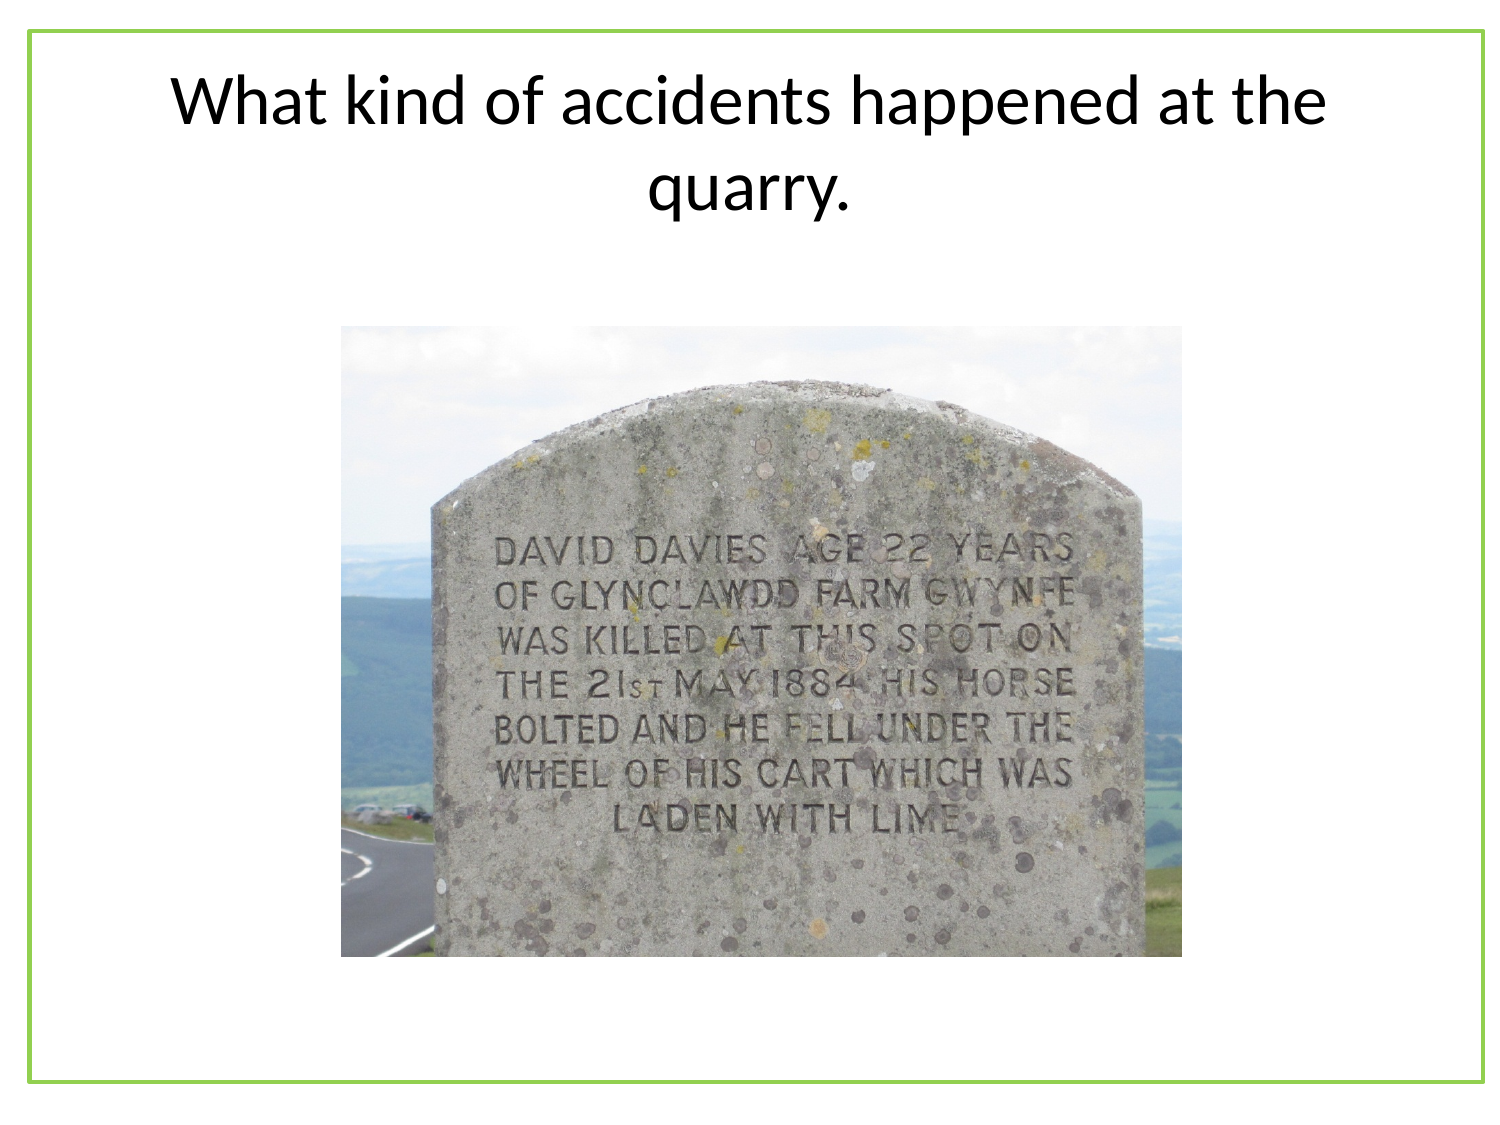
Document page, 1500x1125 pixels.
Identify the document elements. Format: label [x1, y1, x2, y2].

text_box [27, 29, 1485, 1084]
picture [340, 326, 1182, 957]
